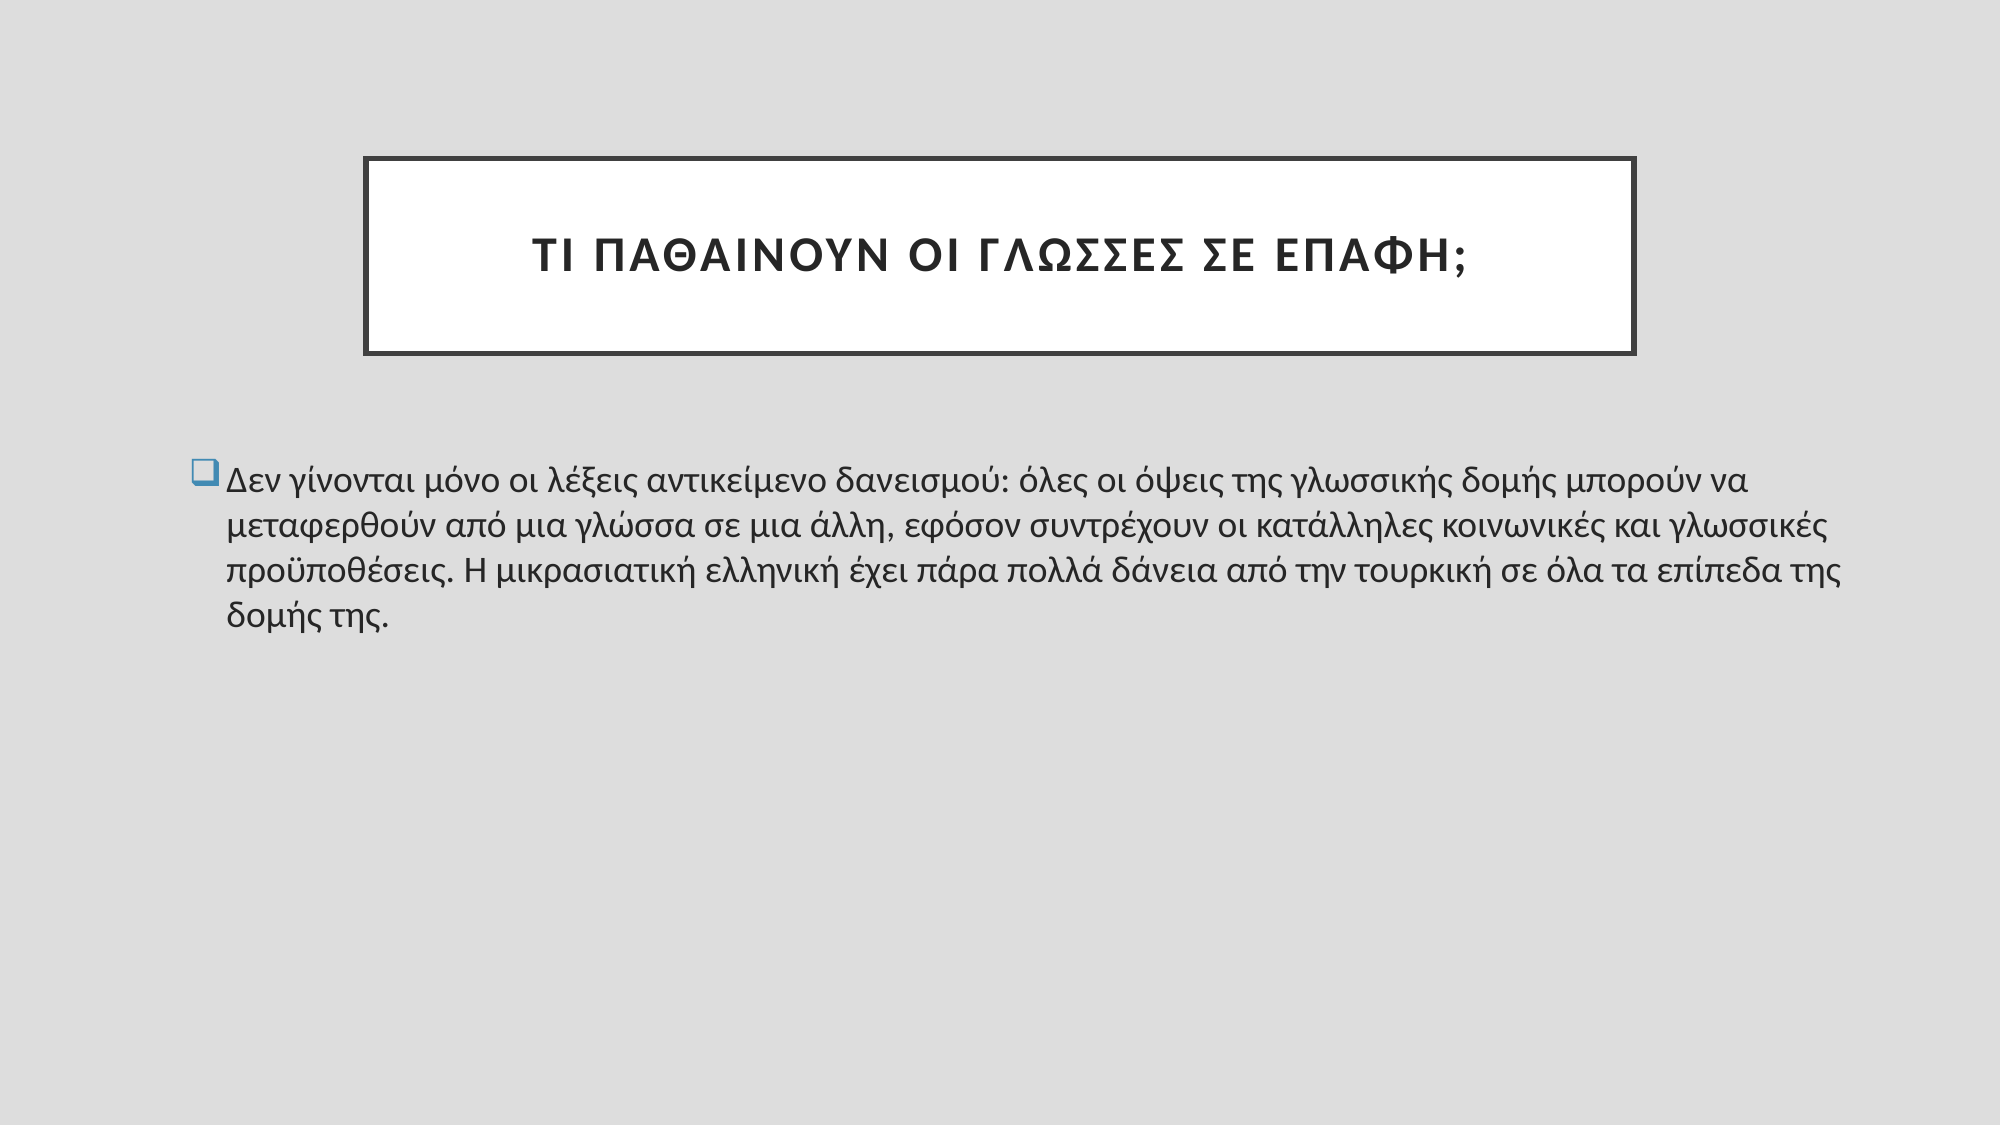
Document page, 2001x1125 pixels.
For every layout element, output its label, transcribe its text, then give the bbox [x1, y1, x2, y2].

title Τι παθαίνουν οι γλώσσες σε επαφή; [363, 156, 1637, 356]
list Δεν γίνονται μόνο οι λέξεις αντικείμενο δανεισμού: όλες οι όψεις της γλωσσικής δομής μπορούν να μεταφερθούν από μια γλώσσα σε μια άλλη, εφόσον συντρέχουν οι κατάλληλες κοινωνικές και γλωσσικές προϋποθέσεις. Η μικρασιατική ελληνική έχει πάρα πολλά δάνεια από την τουρκική σε όλα τα επίπεδα της δομής της. [173, 447, 1899, 772]
